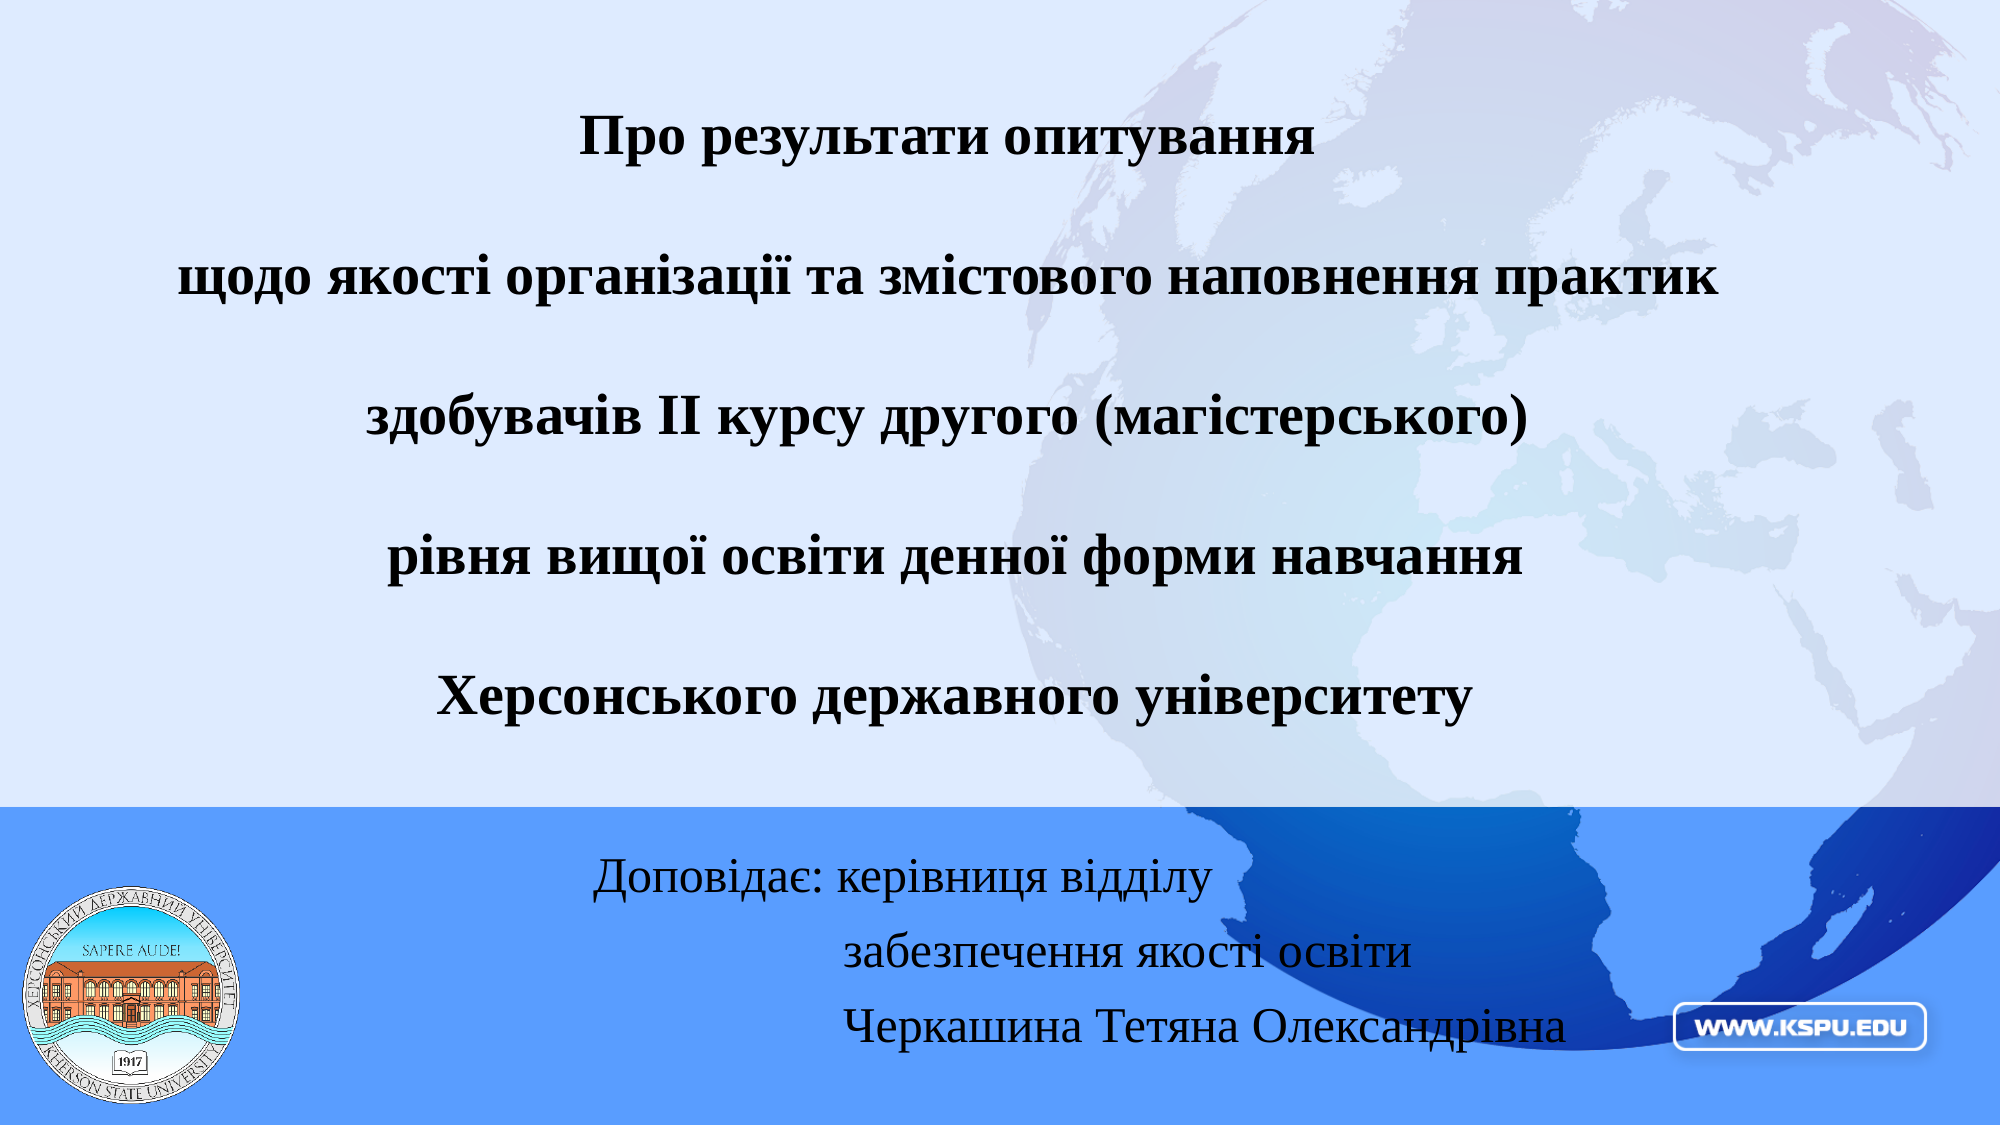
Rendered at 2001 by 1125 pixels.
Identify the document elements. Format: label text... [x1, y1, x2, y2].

list Доповідає: керівниця відділу забезпечення якості освіти Черкашина Тетяна Олександрівна [577, 841, 1862, 1074]
title Про результати опитування щодо якості організації та змістового наповнення практик здобувачів ІІ курсу другого (магістерського) рівня вищої освіти денної форми навчання Херсонського державного університету [38, 25, 1874, 727]
picture [0, 0, 2000, 1125]
